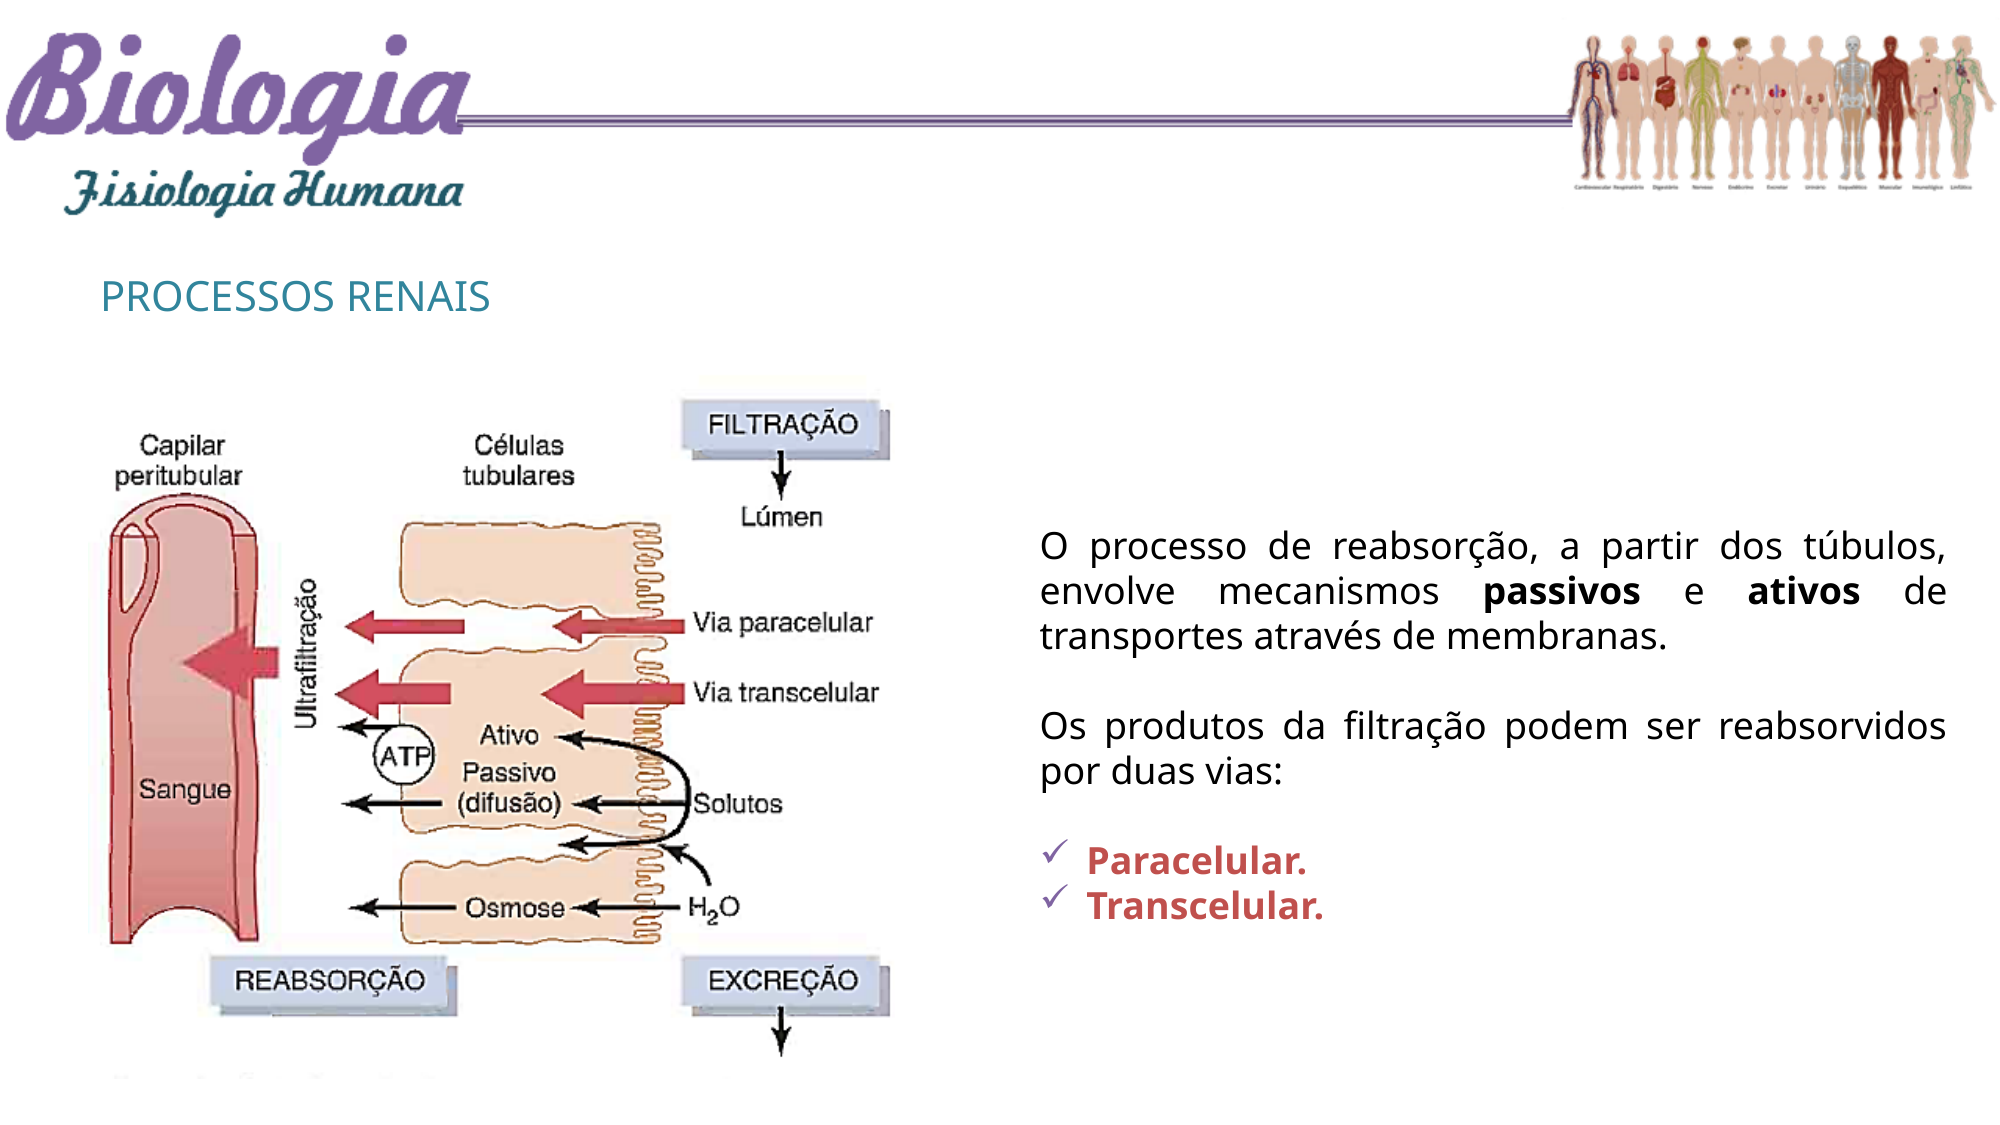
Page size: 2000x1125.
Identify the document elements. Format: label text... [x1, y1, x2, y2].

picture [87, 374, 909, 1079]
picture [0, 0, 2000, 239]
text_box O processo de reabsorção, a partir dos túbulos, envolve mecanismos passivos e ativos de transportes através de membranas. Os produtos da filtração podem ser reabsorvidos por duas vias: Paracelular. Transcelular. [1024, 514, 1963, 935]
text_box PROCESSOS RENAIS [85, 262, 1711, 328]
